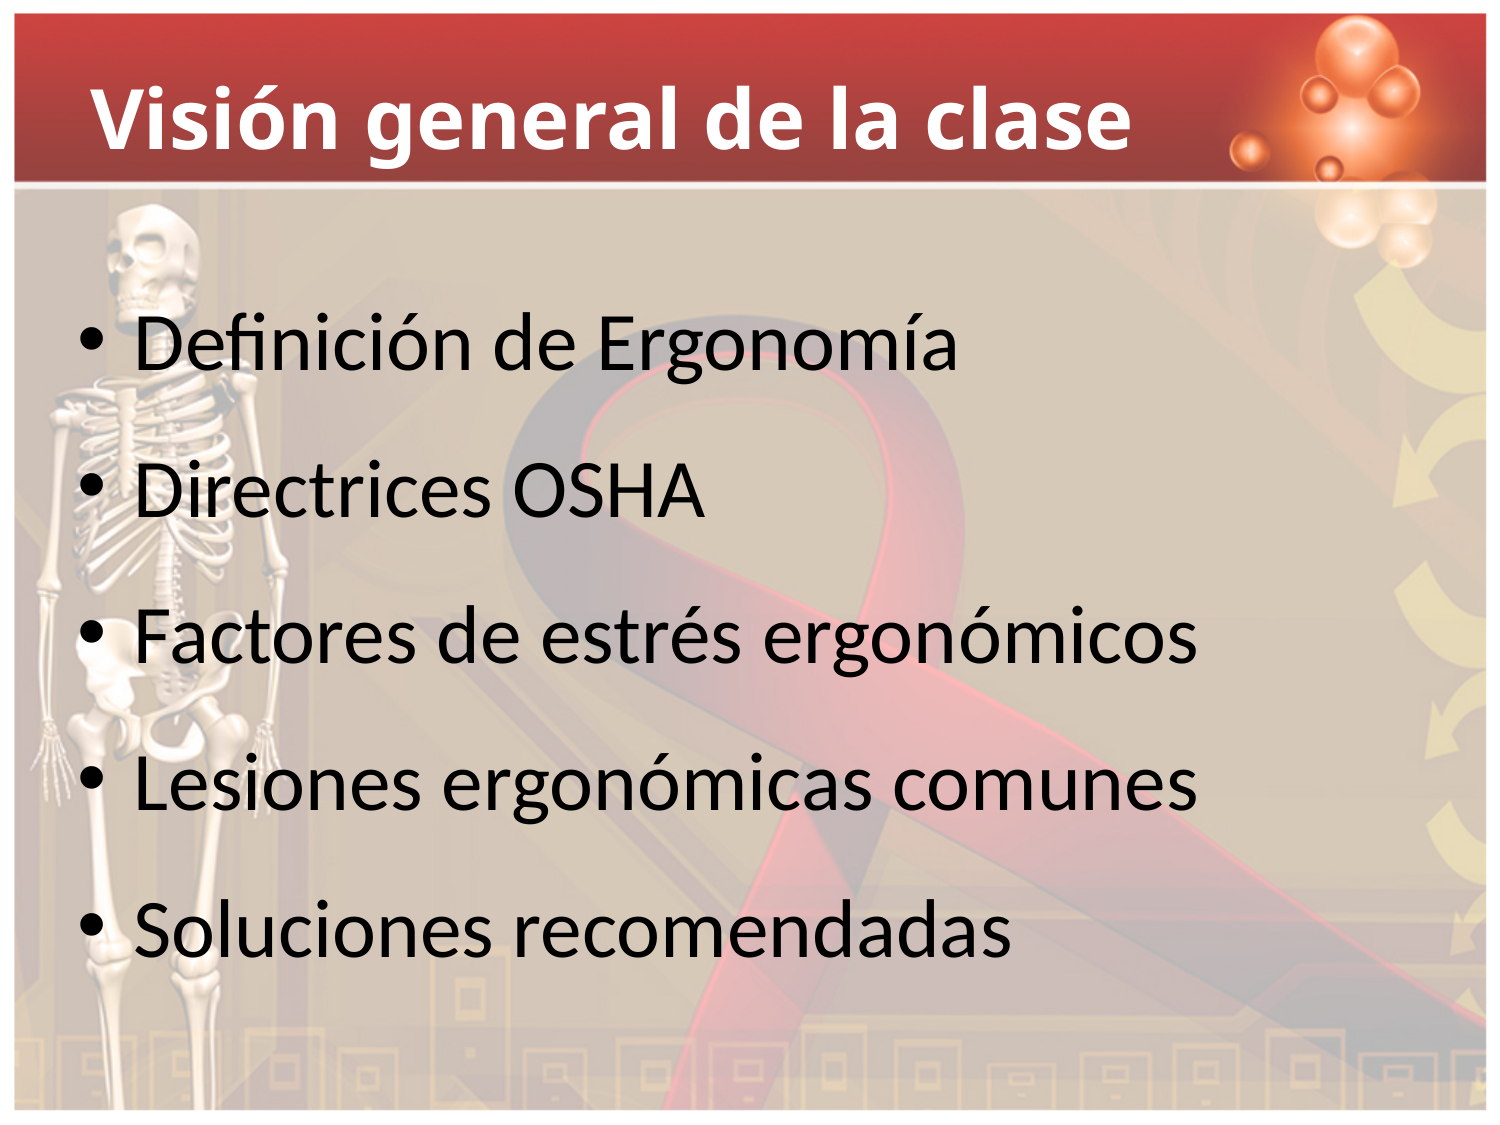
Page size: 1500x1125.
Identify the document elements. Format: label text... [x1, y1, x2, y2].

title Visión general de la clase [75, 45, 1425, 188]
picture [0, 0, 1500, 1125]
list Definición de Ergonomía Directrices OSHA Factores de estrés ergonómicos Lesiones ergonómicas comunes Soluciones recomendadas [62, 249, 1451, 1013]
